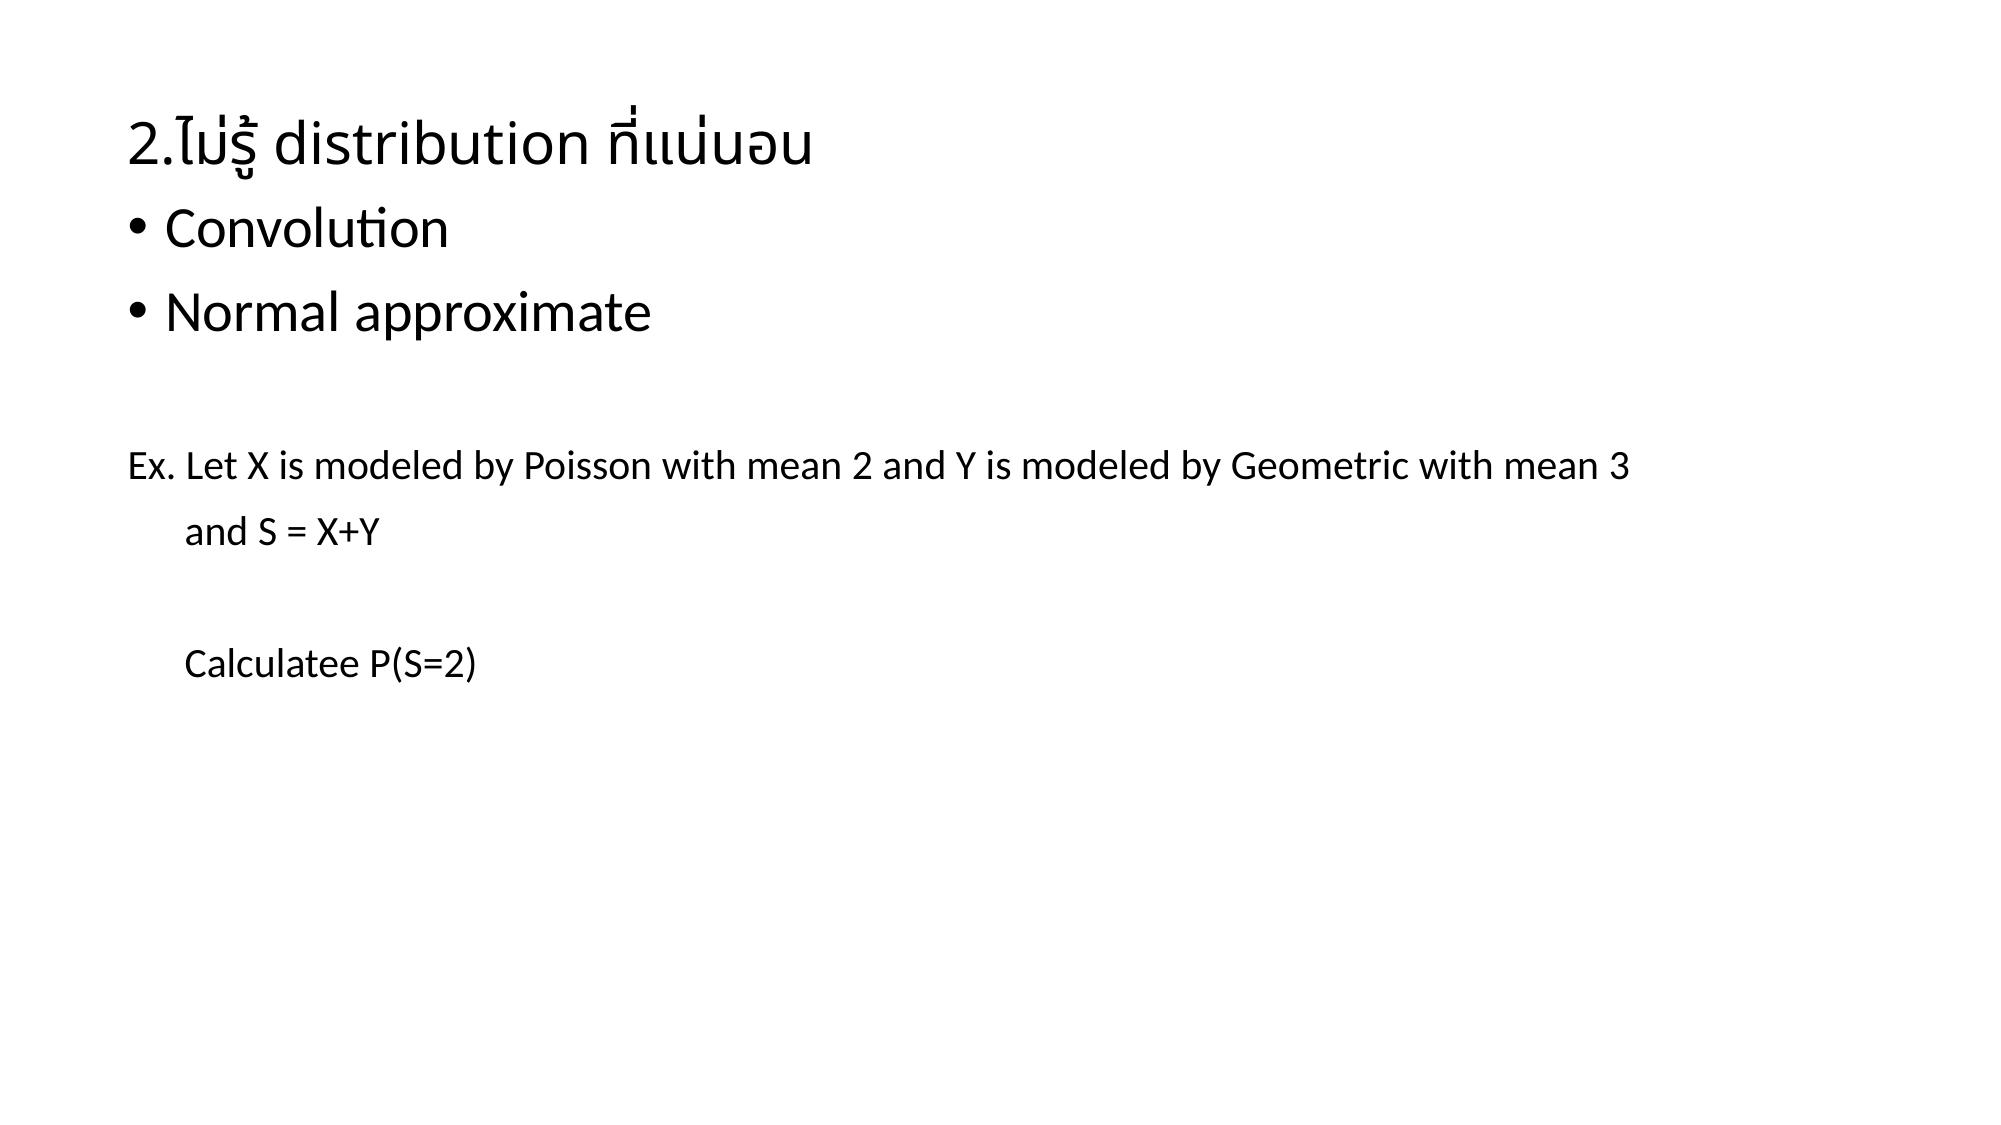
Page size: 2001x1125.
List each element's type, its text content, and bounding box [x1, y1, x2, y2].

list 2.ไม่รู้ distribution ที่แน่นอน Convolution Normal approximate [112, 106, 1669, 436]
text_box Ex. Let X is modeled by Poisson with mean 2 and Y is modeled by Geometric with mean 3 and S = X+Y Calculatee P(S=2) [112, 436, 1669, 767]
